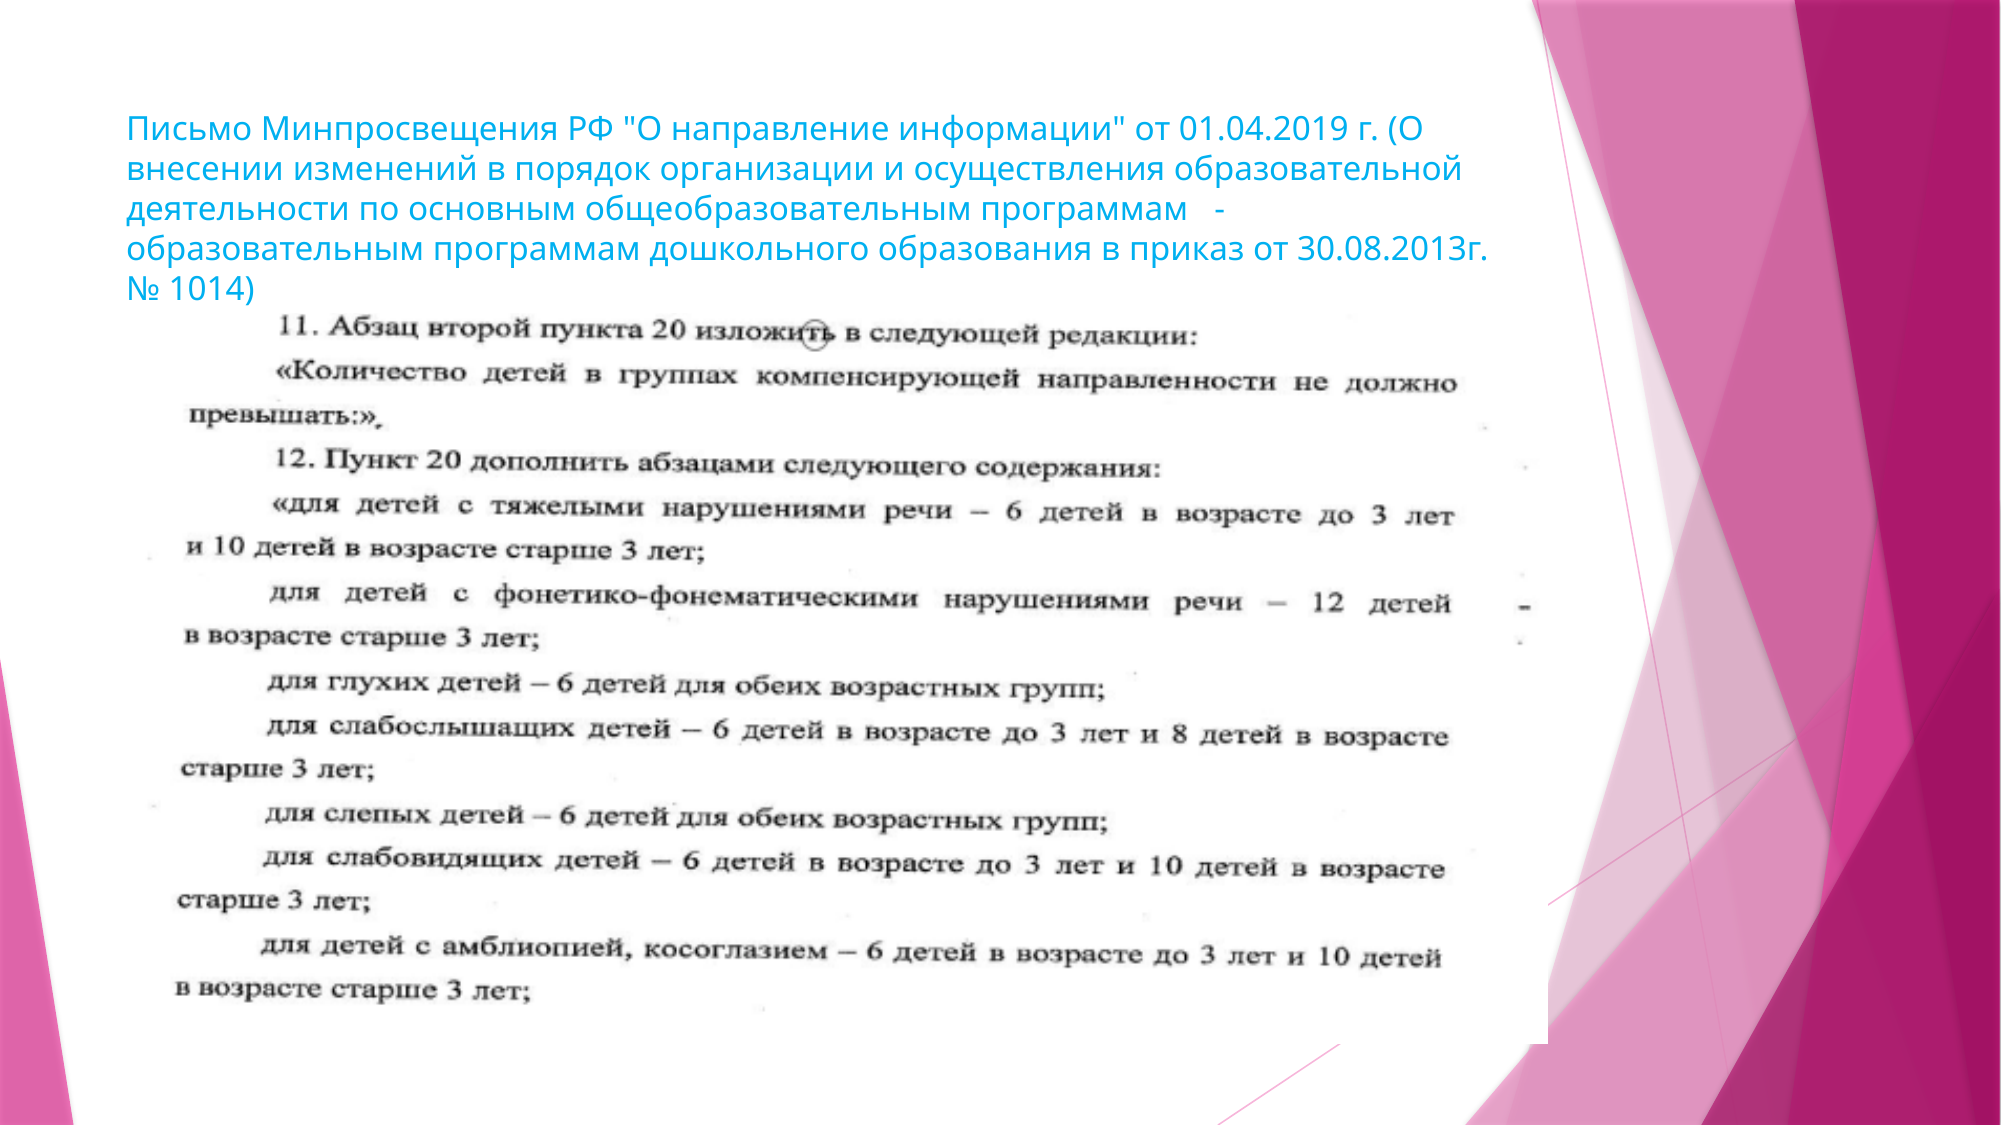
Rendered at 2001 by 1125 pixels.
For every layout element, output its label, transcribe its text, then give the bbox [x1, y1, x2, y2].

title Письмо Минпросвещения РФ "О направление информации" от 01.04.2019 г. (О внесении изменений в порядок организации и осуществления образовательной деятельности по основным общеобразовательным программам - образовательным программам дошкольного образования в приказ от 30.08.2013г. № 1014) [111, 99, 1522, 312]
picture [76, 312, 1549, 1045]
